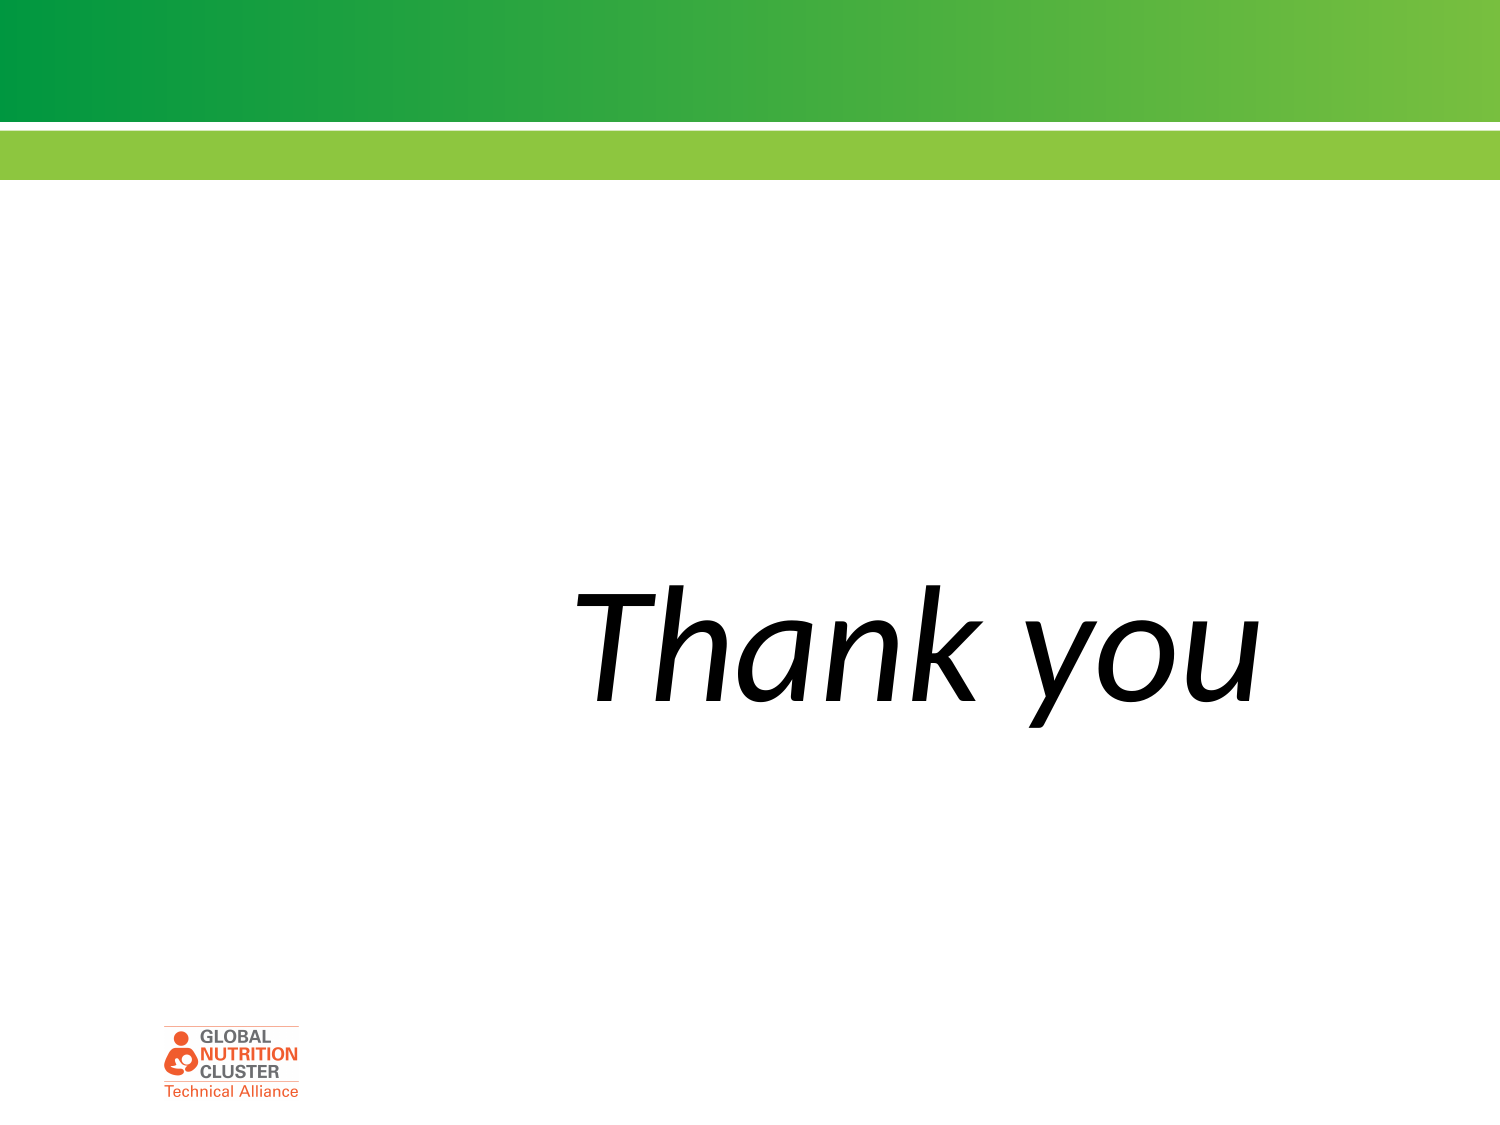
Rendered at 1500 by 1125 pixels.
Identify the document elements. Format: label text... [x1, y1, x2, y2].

list Thank you [103, 230, 1397, 1014]
picture [164, 1026, 299, 1101]
